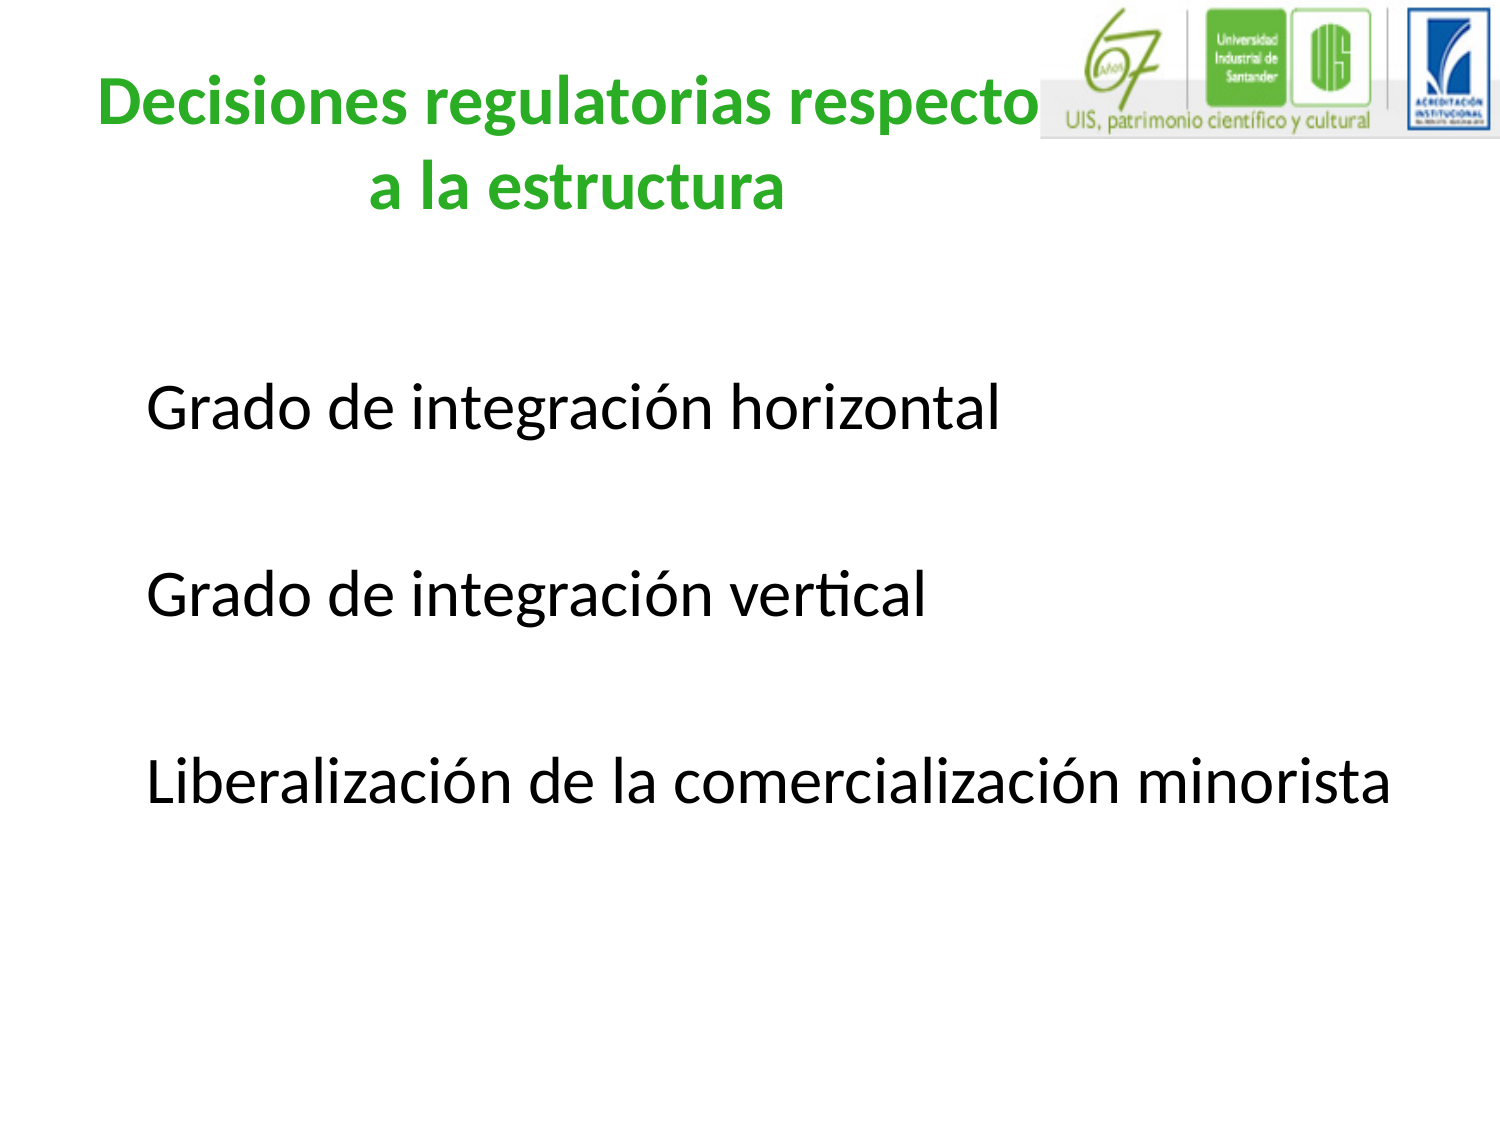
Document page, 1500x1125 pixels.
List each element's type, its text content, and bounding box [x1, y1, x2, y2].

picture [1040, 0, 1500, 139]
list Grado de integración horizontal Grado de integración vertical Liberalización de la comercialización minorista [75, 262, 1425, 1005]
title Decisiones regulatorias respecto a la estructura [75, 45, 1081, 233]
